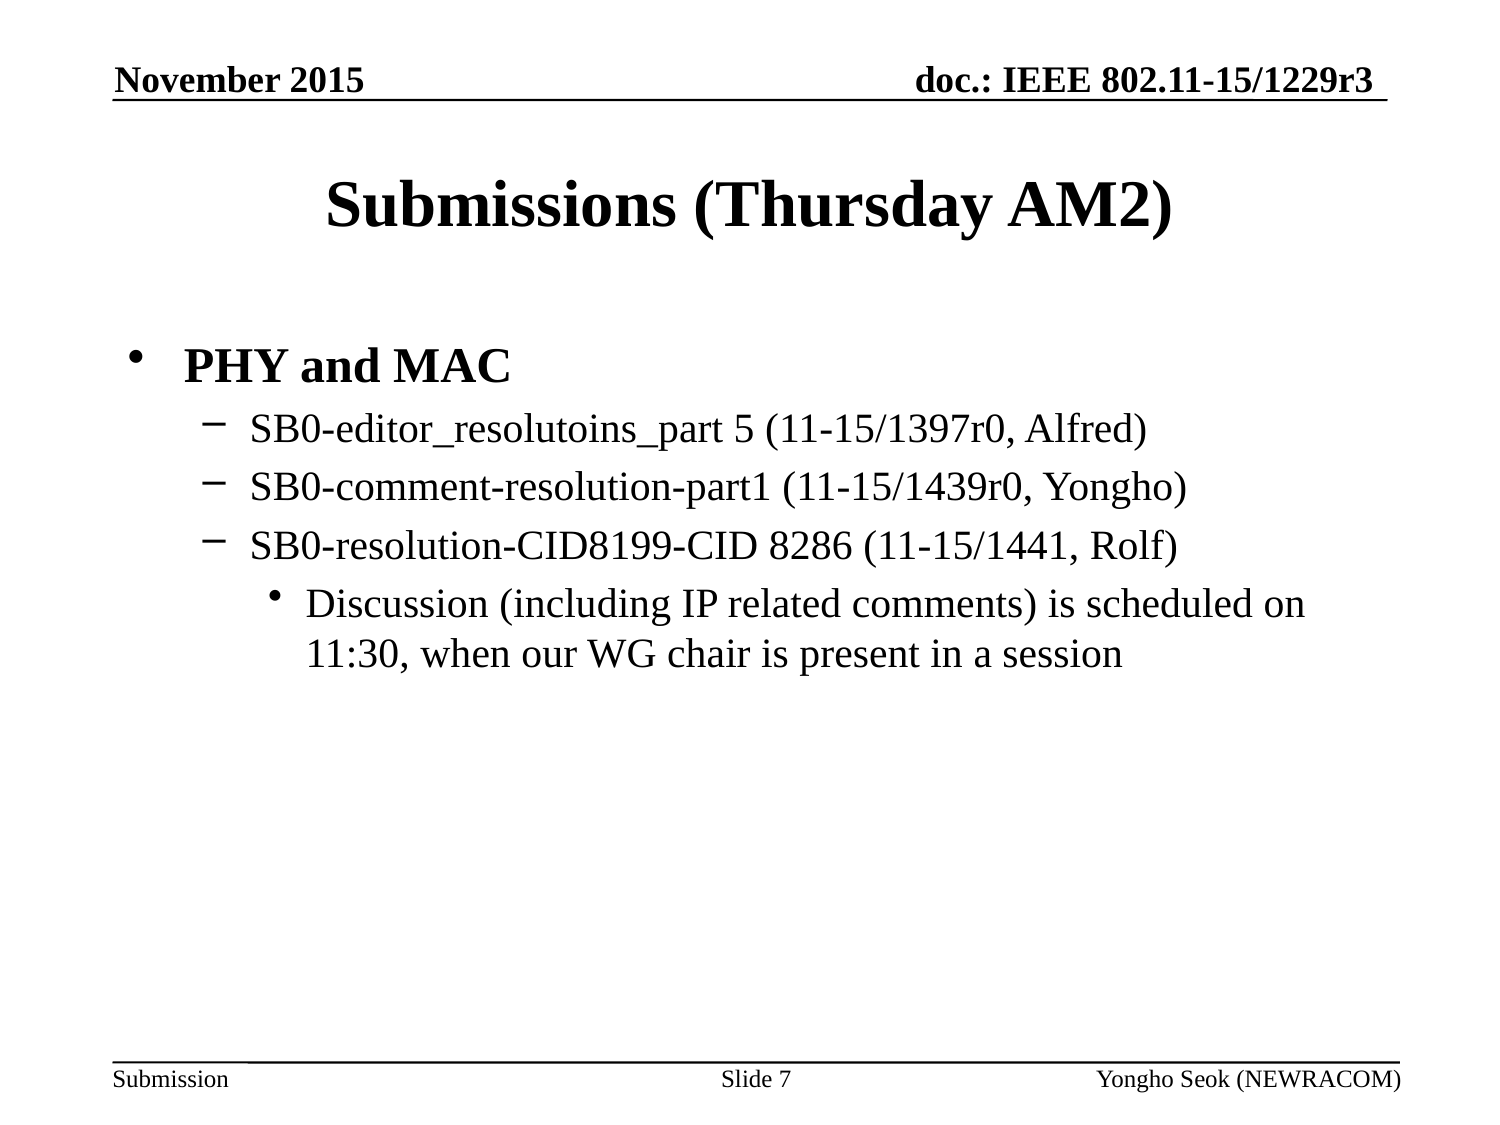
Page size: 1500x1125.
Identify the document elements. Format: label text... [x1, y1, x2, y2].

title Submissions (Thursday AM2) [112, 112, 1388, 288]
list PHY and MAC SB0-editor_resolutoins_part 5 (11-15/1397r0, Alfred) SB0-comment-resolution-part1 (11-15/1439r0, Yongho) SB0-resolution-CID8199-CID 8286 (11-15/1441, Rolf) Discussion (including IP related comments) is scheduled on 11:30, when our WG chair is present in a session [112, 324, 1388, 1001]
footer Yongho Seok (NEWRACOM) [1088, 1061, 1402, 1093]
slide_number Slide 7 [712, 1061, 800, 1093]
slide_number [114, 54, 368, 101]
